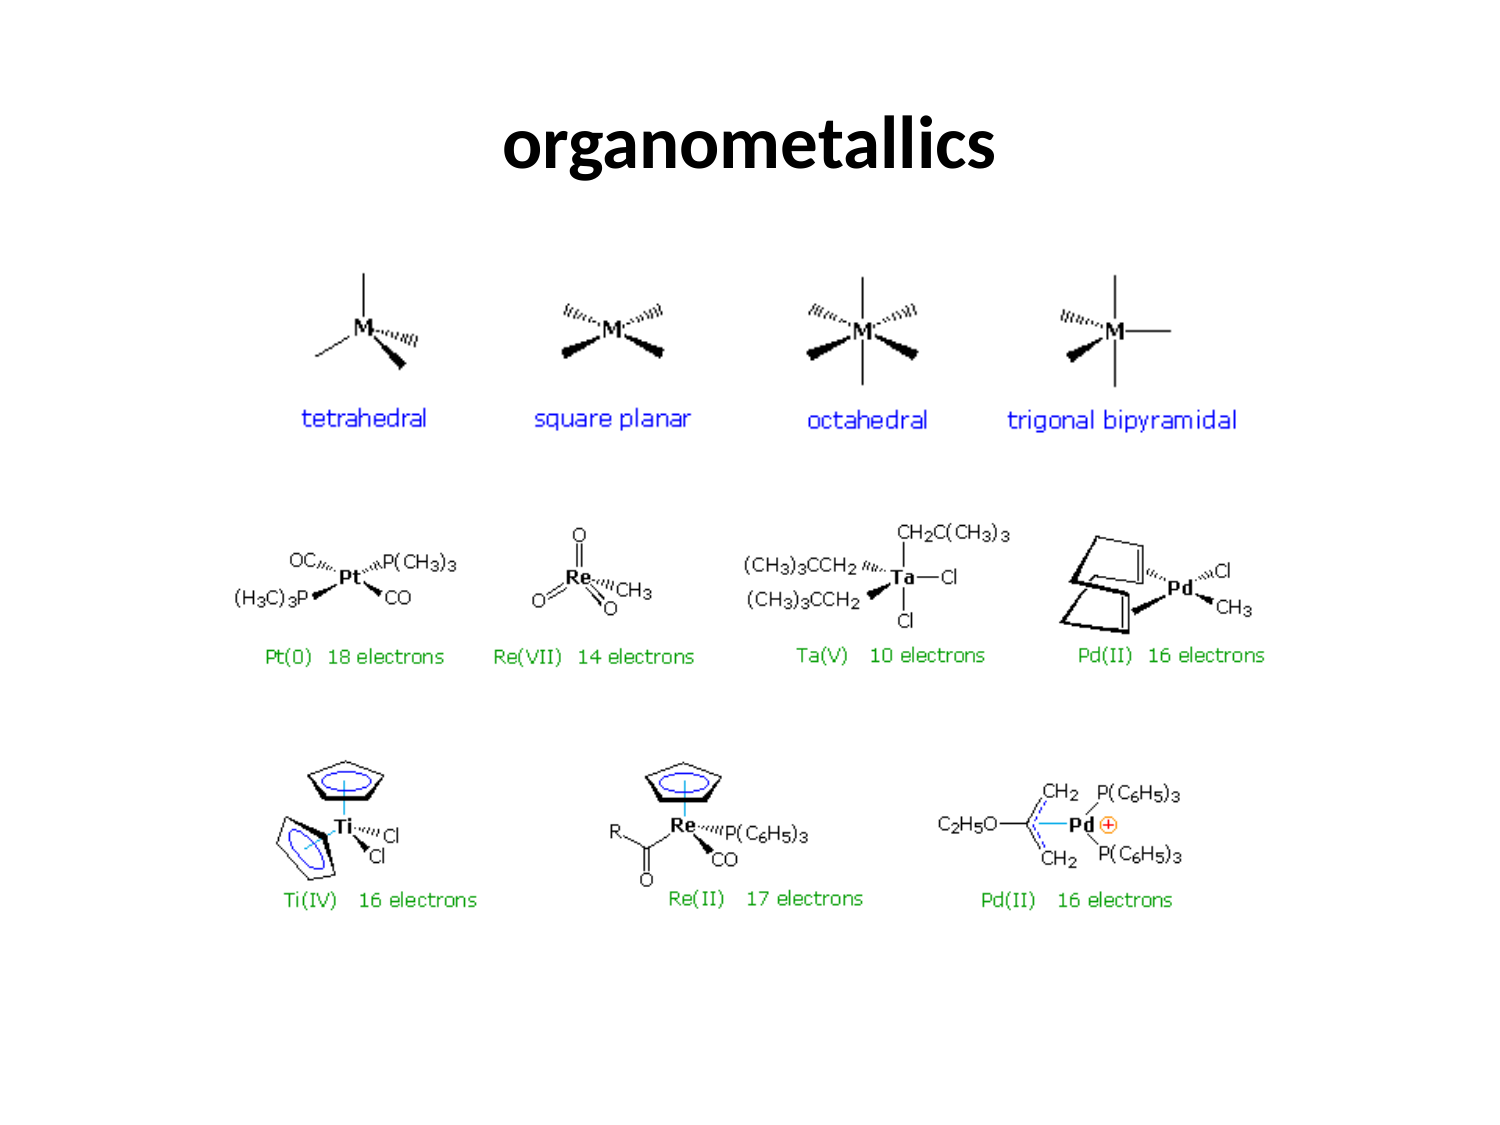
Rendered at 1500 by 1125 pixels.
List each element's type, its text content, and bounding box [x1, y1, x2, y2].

picture [287, 237, 1260, 451]
title organometallics [75, 45, 1425, 233]
picture [224, 487, 1376, 688]
picture [199, 724, 1363, 926]
